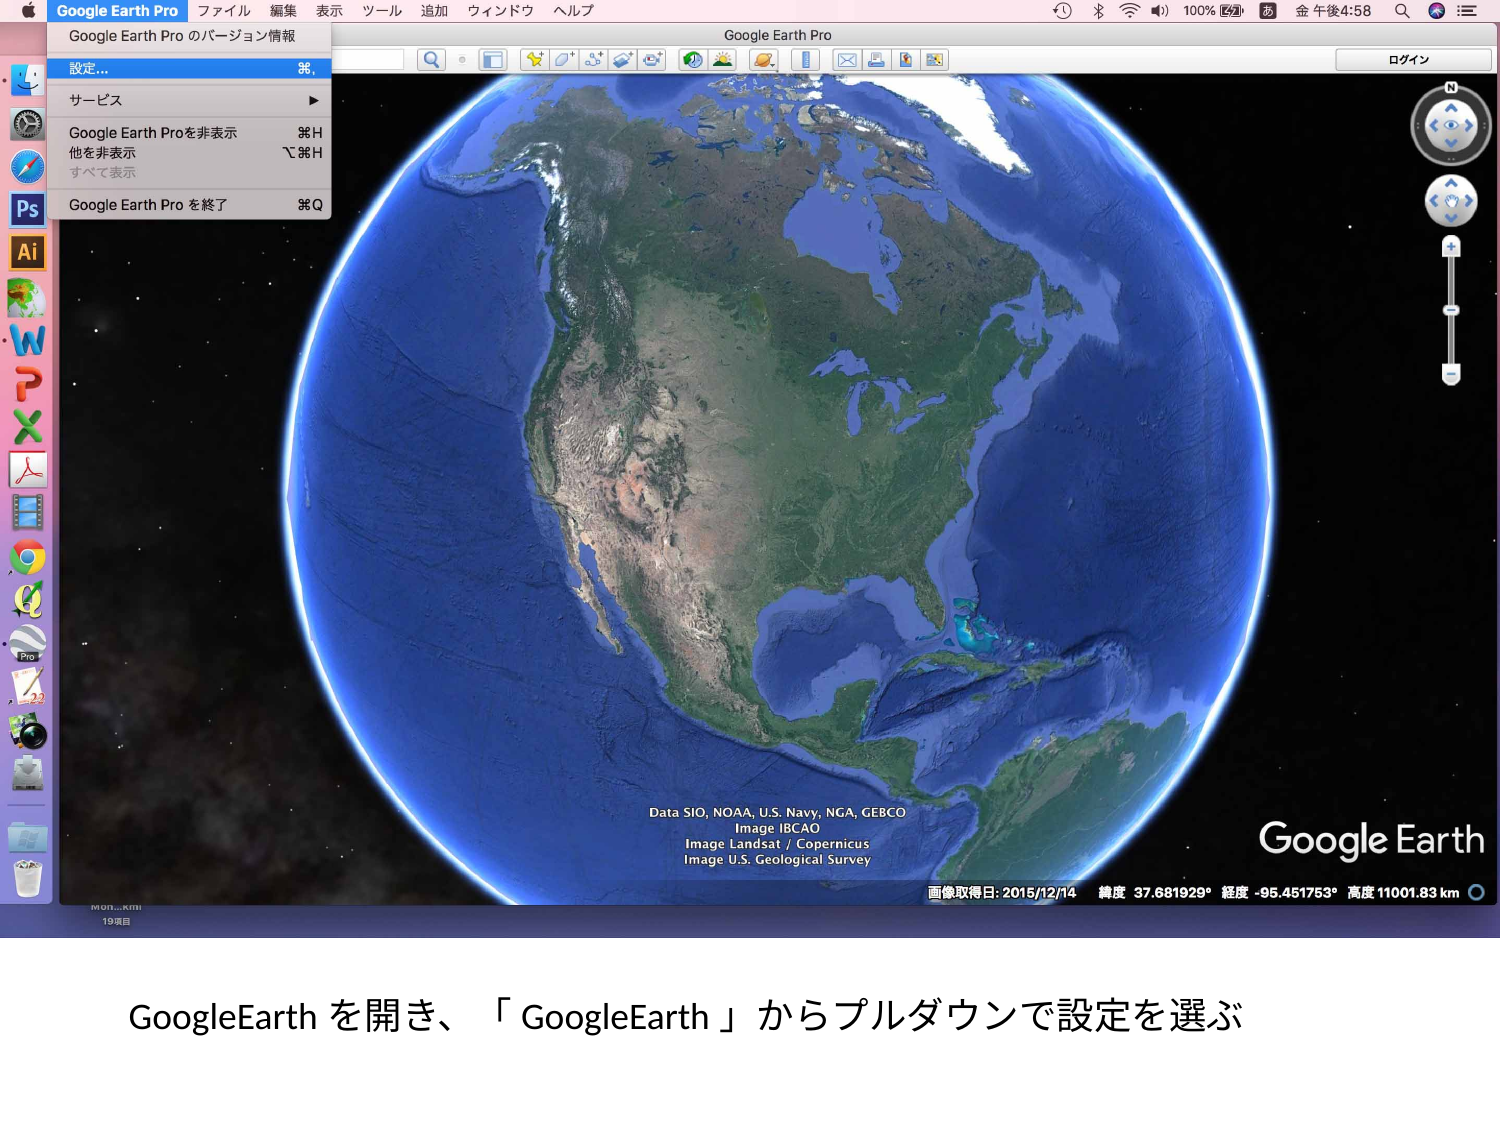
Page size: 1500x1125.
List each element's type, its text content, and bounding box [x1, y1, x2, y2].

text_box GoogleEarthを開き、「GoogleEarth」からプルダウンで設定を選ぶ [114, 984, 1419, 1045]
picture [0, 0, 1500, 938]
